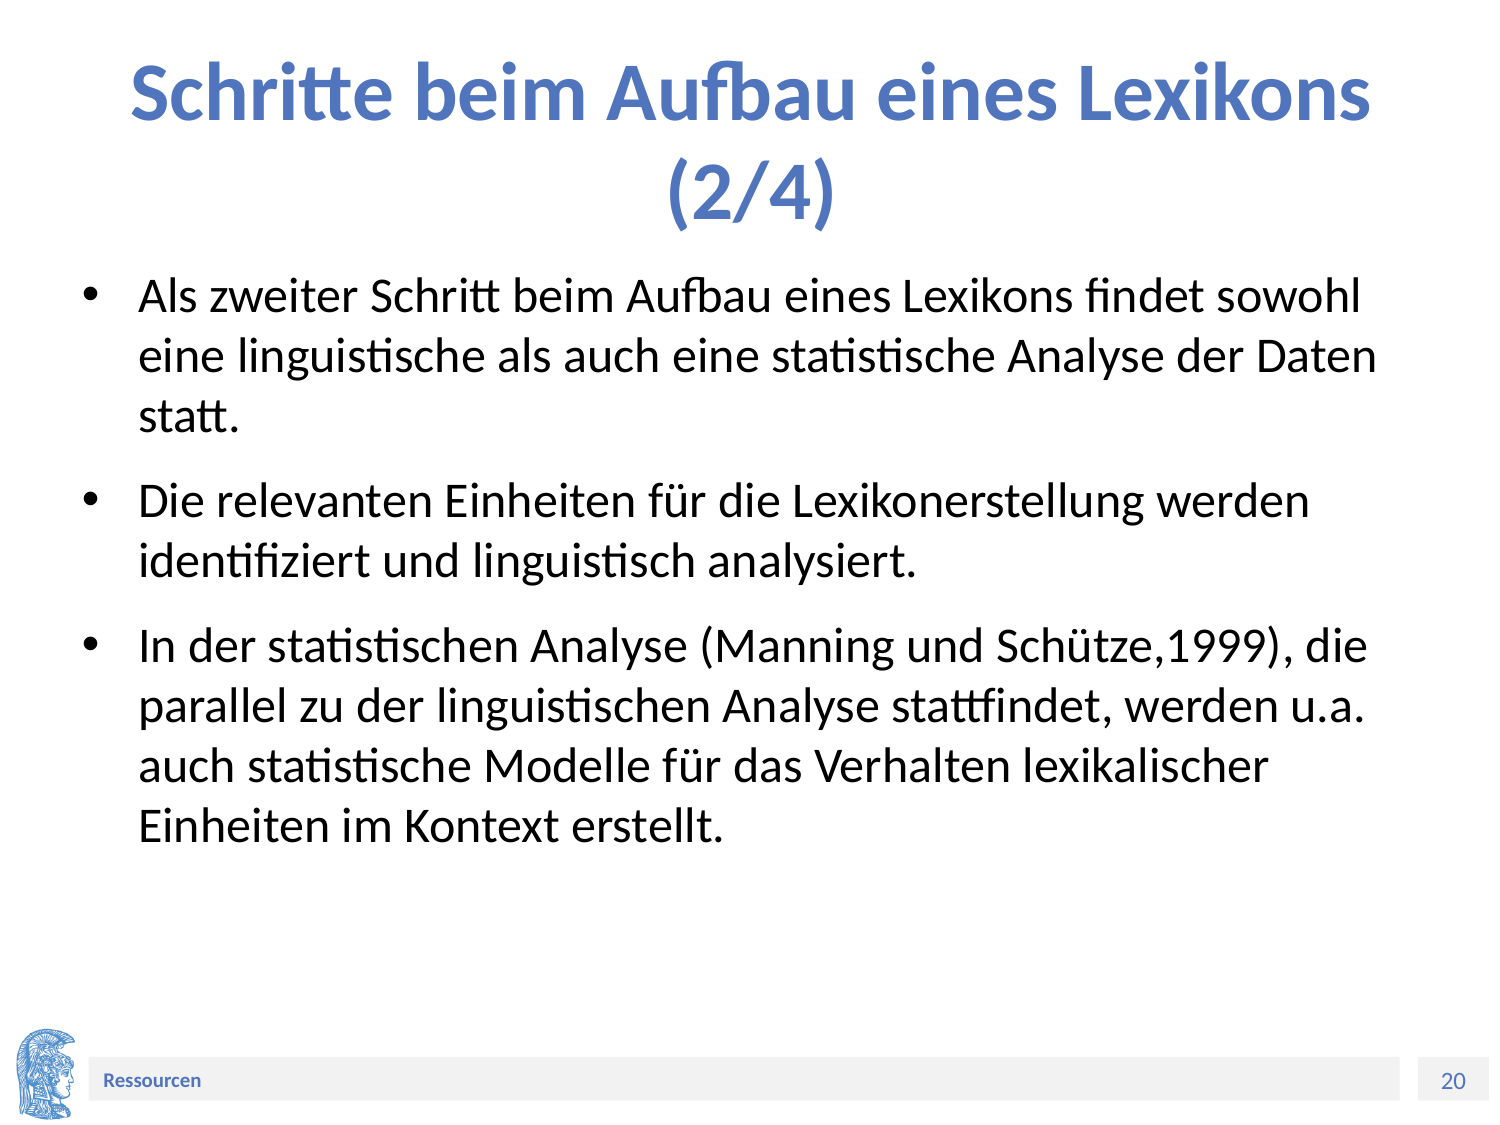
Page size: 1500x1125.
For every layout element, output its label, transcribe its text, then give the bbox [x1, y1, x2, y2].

list Als zweiter Schritt beim Aufbau eines Lexikons findet sowohl eine linguistische als auch eine statistische Analyse der Daten statt. Die relevanten Einheiten für die Lexikonerstellung werden identifiziert und linguistisch analysiert. In der statistischen Analyse (Manning und Schütze,1999), die parallel zu der linguistischen Analyse stattfindet, werden u.a. auch statistische Modelle für das Verhalten lexikalischer Einheiten im Kontext erstellt. [66, 255, 1417, 998]
picture [9, 1025, 81, 1120]
title Schritte beim Aufbau eines Lexikons (2/4) [76, 42, 1427, 231]
